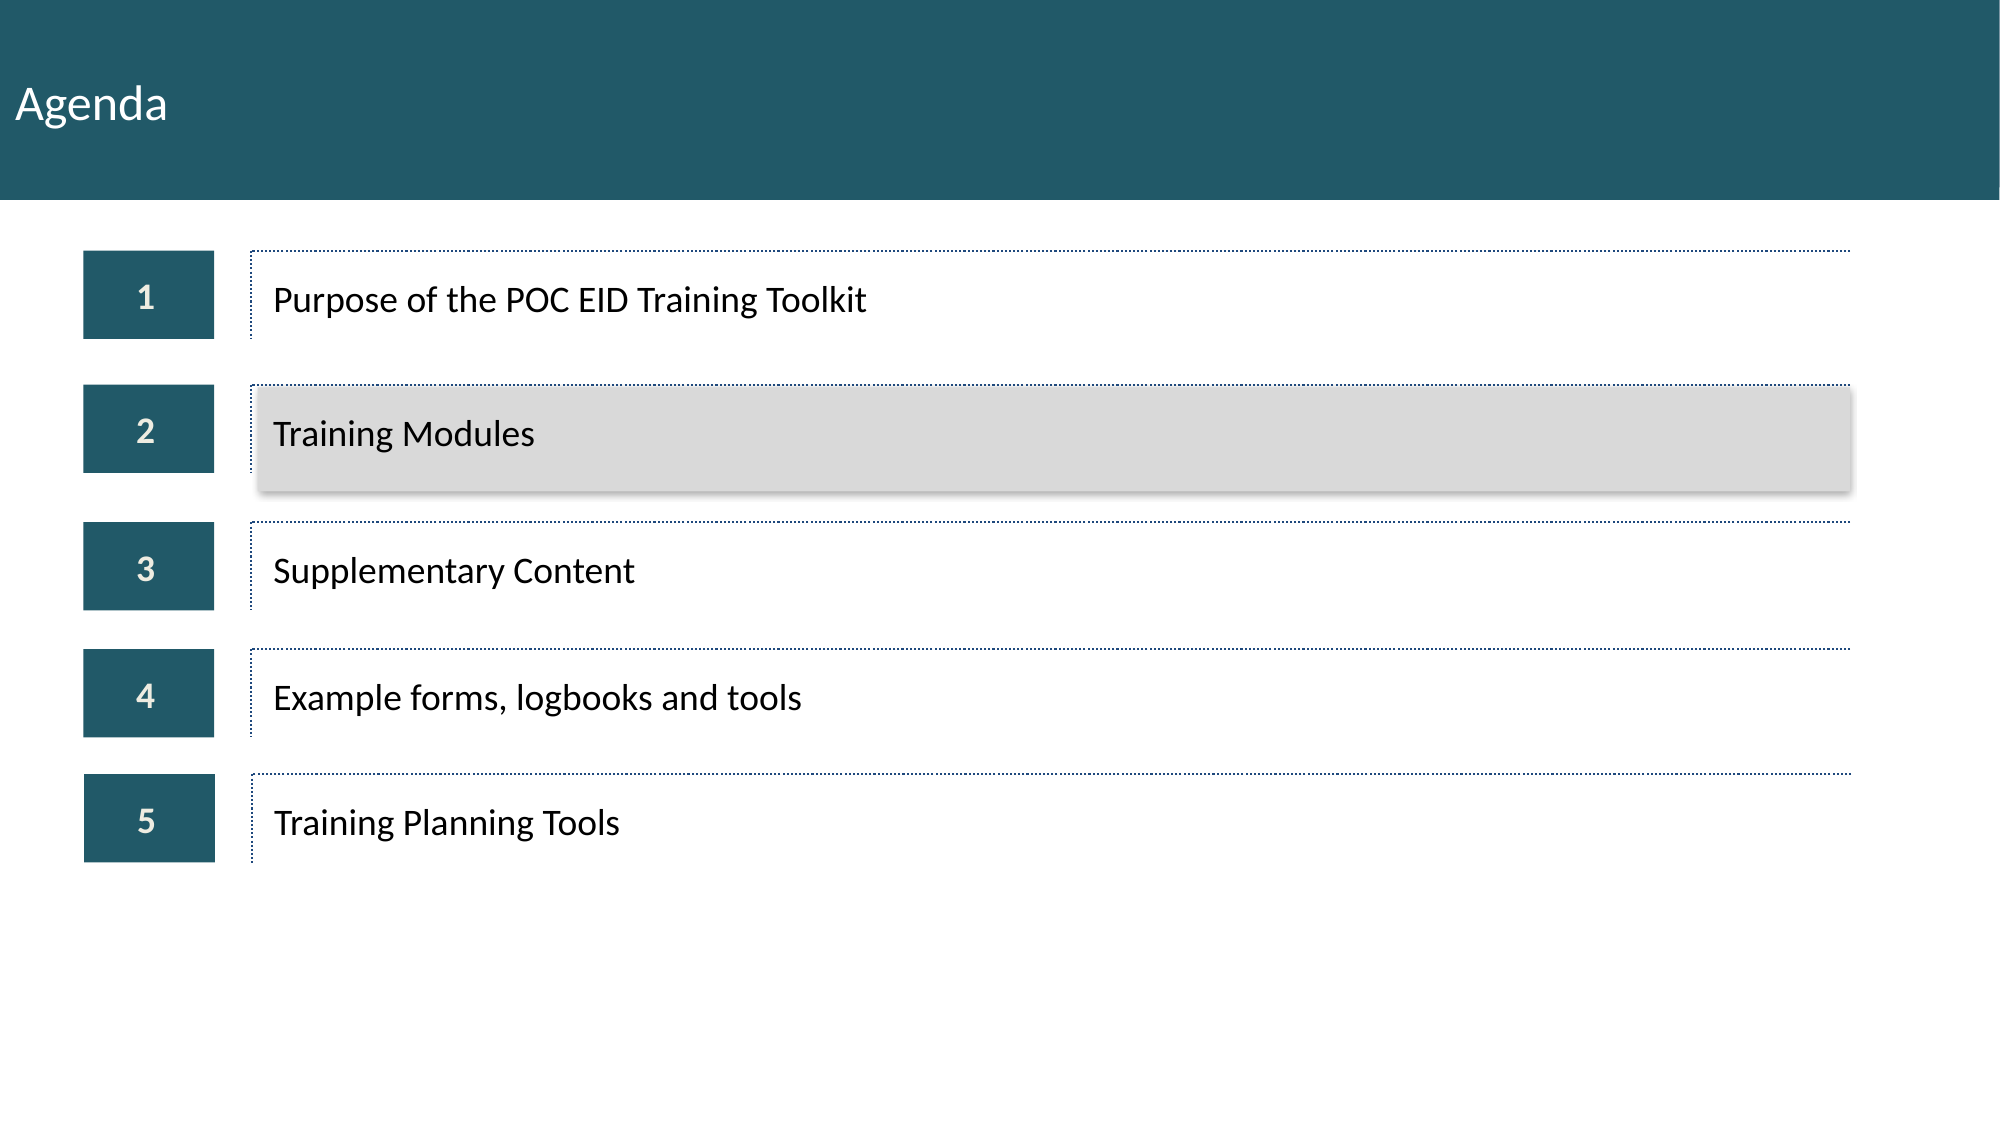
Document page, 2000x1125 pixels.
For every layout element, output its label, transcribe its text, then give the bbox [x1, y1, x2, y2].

title Agenda [0, 0, 2000, 201]
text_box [83, 773, 1852, 863]
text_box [83, 648, 1851, 738]
text_box [257, 484, 1851, 492]
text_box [83, 384, 1915, 474]
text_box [83, 521, 1851, 611]
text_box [83, 250, 1851, 340]
